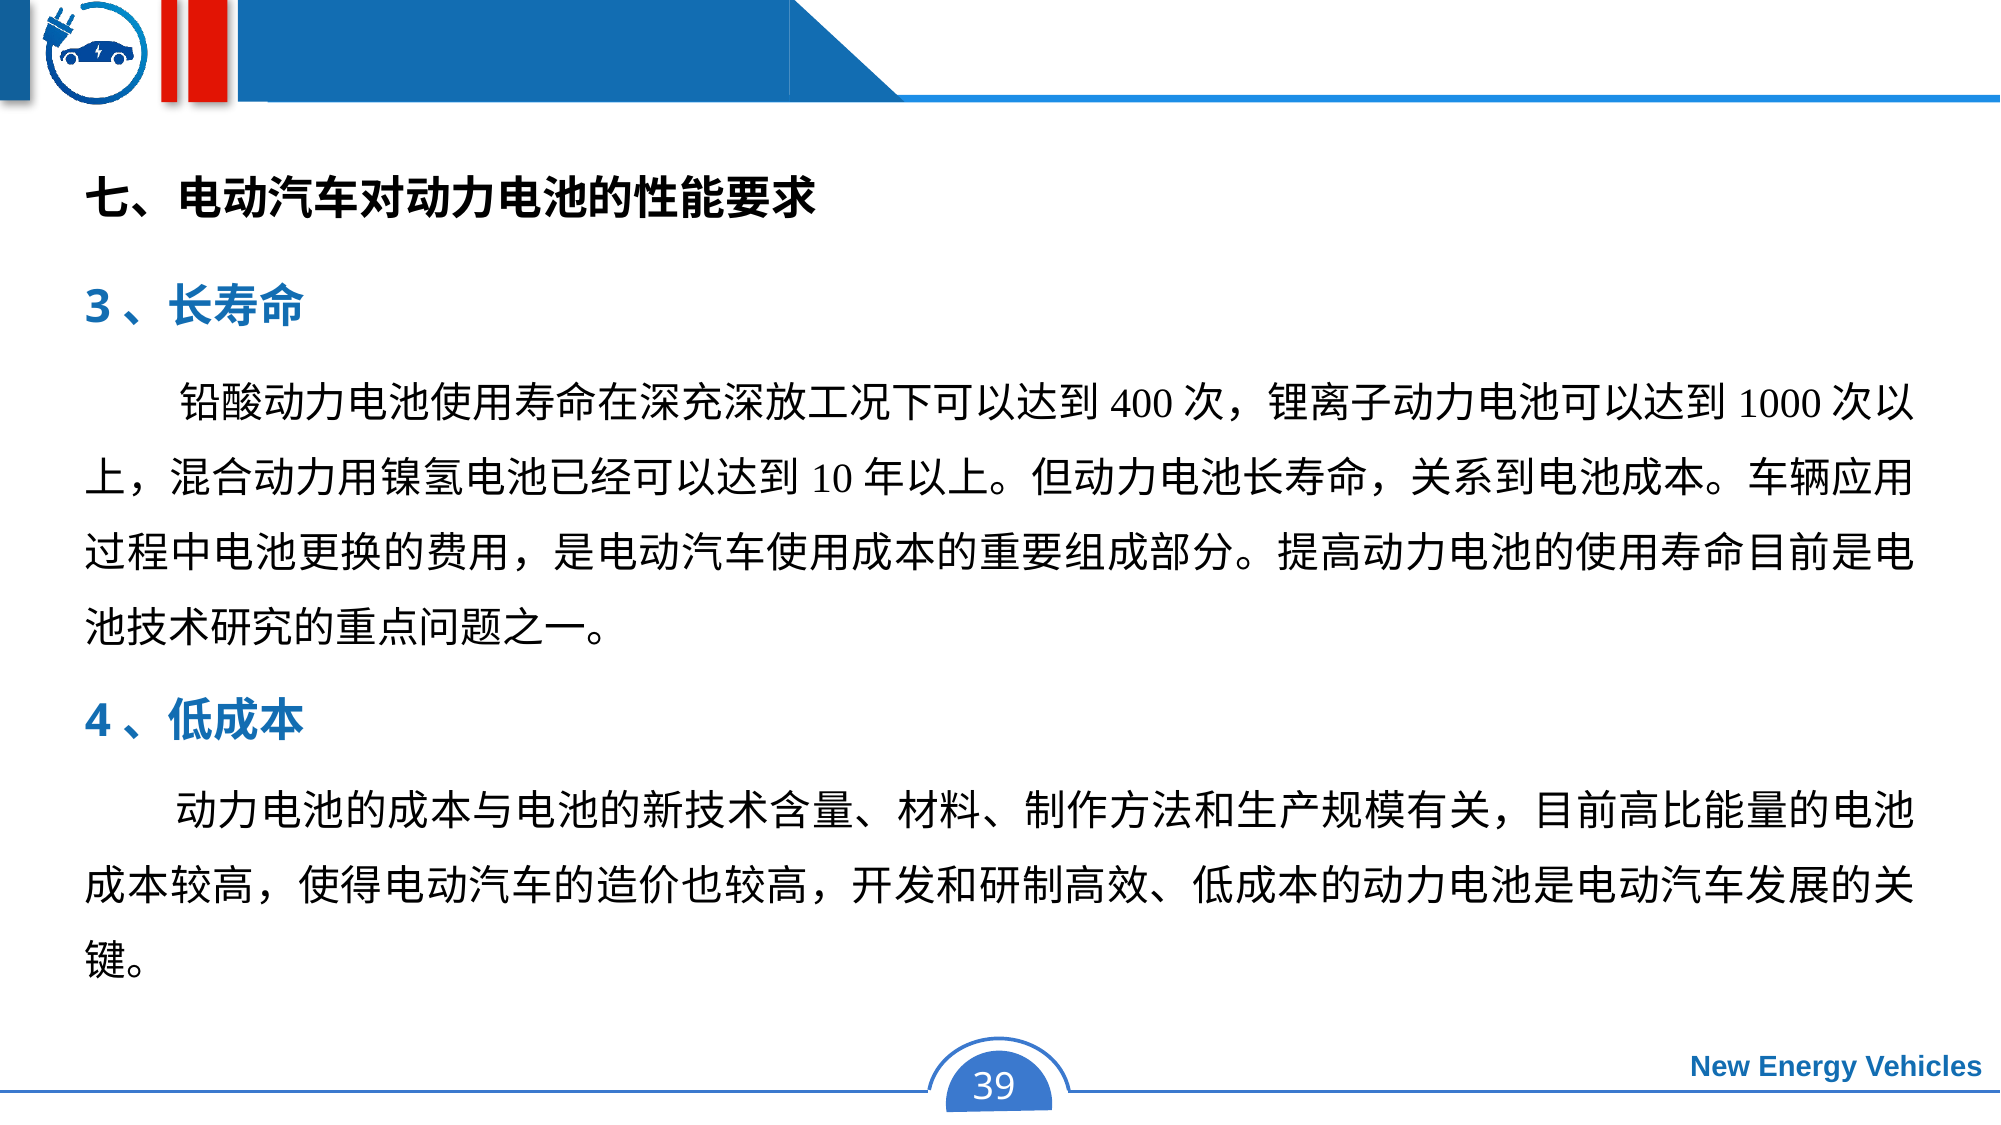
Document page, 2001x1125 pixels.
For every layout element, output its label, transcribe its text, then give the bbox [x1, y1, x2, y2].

text_box 七、电动汽车对动力电池的性能要求 3、长寿命 铅酸动力电池使用寿命在深充深放工况下可以达到400次，锂离子动力电池可以达到1000次以上，混合动力用镍氢电池已经可以达到10年以上。但动力电池长寿命，关系到电池成本。车辆应用过程中电池更换的费用，是电动汽车使用成本的重要组成部分。提高动力电池的使用寿命目前是电池技术研究的重点问题之一。 4、低成本 动力电池的成本与电池的新技术含量、材料、制作方法和生产规模有关，目前高比能量的电池成本较高，使得电动汽车的造价也较高，开发和研制高效、低成本的动力电池是电动汽车发展的关键。 [70, 147, 1931, 991]
picture [41, 0, 148, 107]
